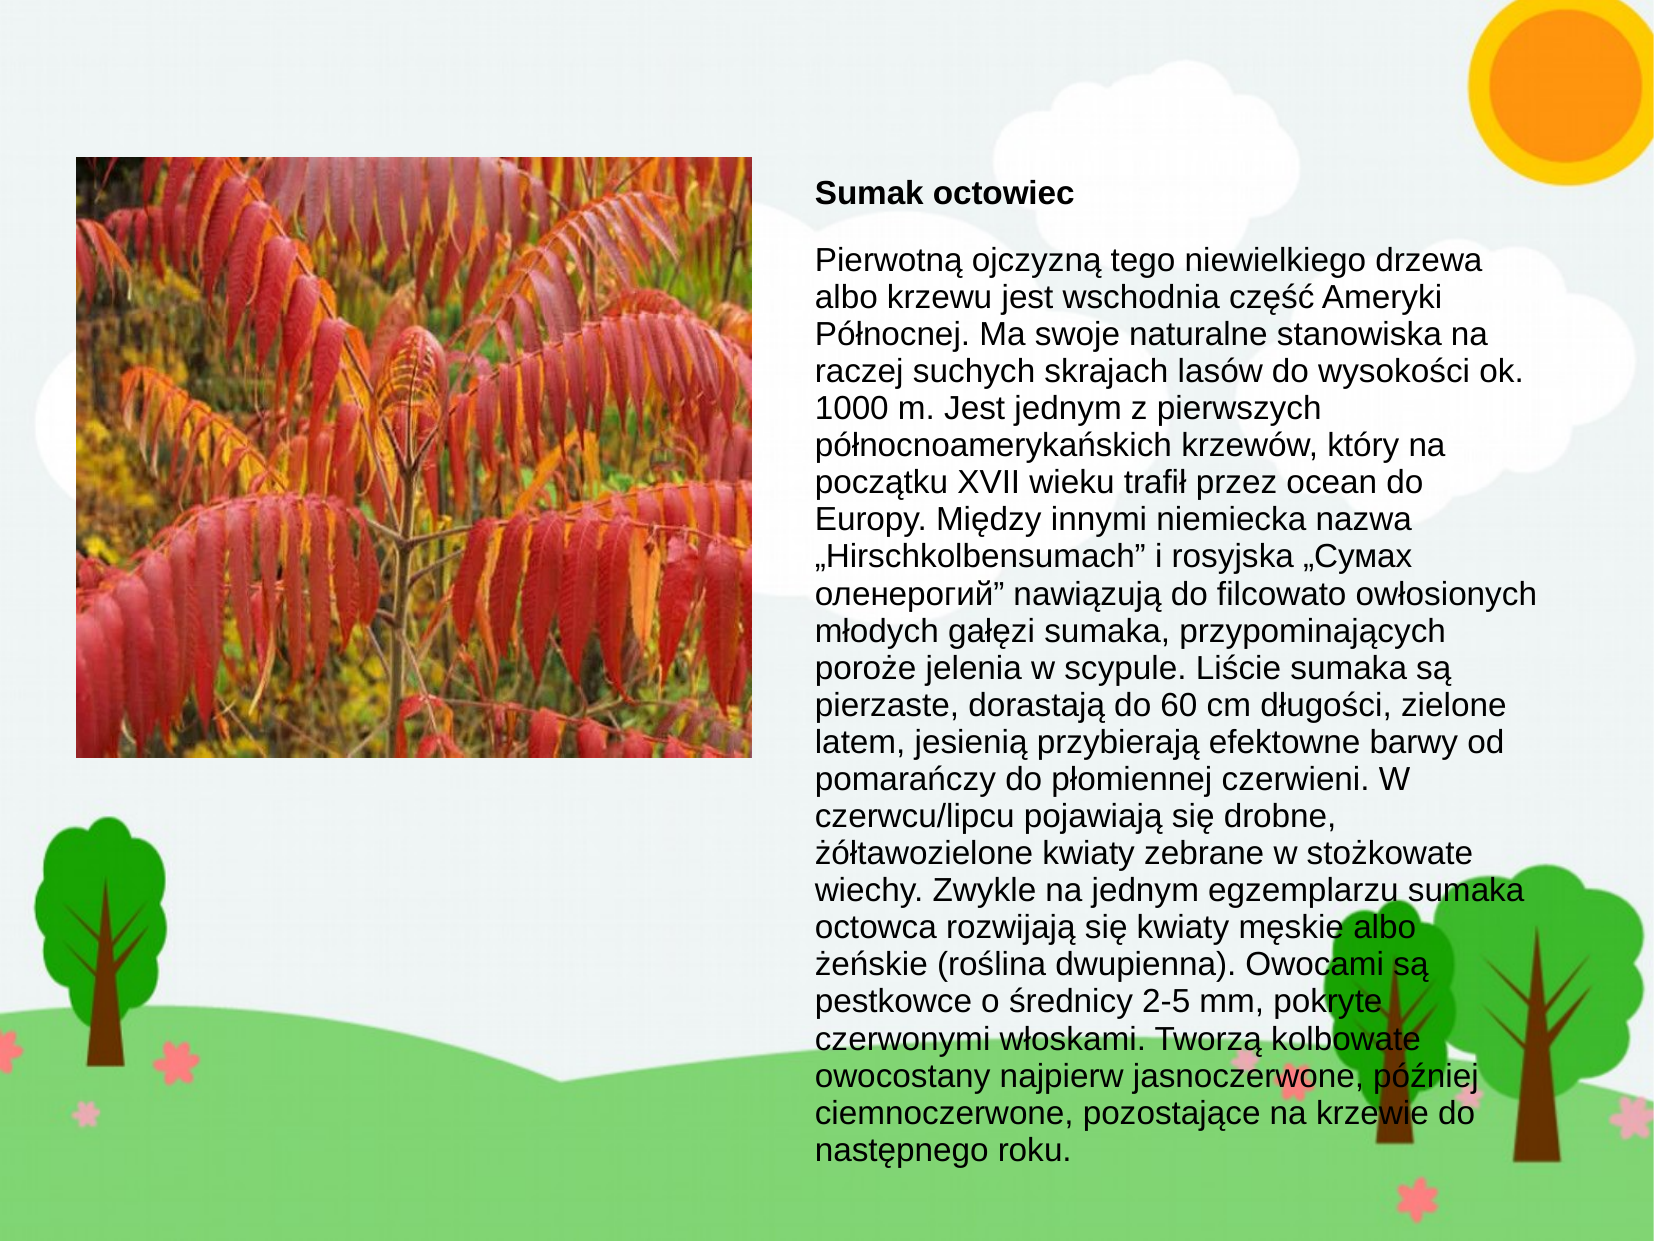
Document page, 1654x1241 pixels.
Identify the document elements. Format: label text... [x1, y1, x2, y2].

picture [0, 0, 1654, 1241]
list Sumak octowiec Pierwotną ojczyzną tego niewielkiego drzewa albo krzewu jest wschodnia część Ameryki Północnej. Ma swoje naturalne stanowiska na raczej suchych skrajach lasów do wysokości ok. 1000 m. Jest jednym z pierwszych północnoamerykańskich krzewów, który na początku XVII wieku trafił przez ocean do Europy. Między innymi niemiecka nazwa „Hirschkolbensumach” i rosyjska „Сумах оленерогий” nawiązują do filcowato owłosionych młodych gałęzi sumaka, przypominających poroże jelenia w scypule. Liście sumaka są pierzaste, dorastają do 60 cm długości, zielone latem, jesienią przybierają efektowne barwy od pomarańczy do płomiennej czerwieni. W czerwcu/lipcu pojawiają się drobne, żółtawozielone kwiaty zebrane w stożkowate wiechy. Zwykle na jednym egzemplarzu sumaka octowca rozwijają się kwiaty męskie albo żeńskie (roślina dwupienna). Owocami są pestkowce o średnicy 2-5 mm, pokryte czerwonymi włoskami. Tworzą kolbowate owocostany najpierw jasnoczerwone, później ciemnoczerwone, pozostające na krzewie do następnego roku. [814, 170, 1540, 971]
